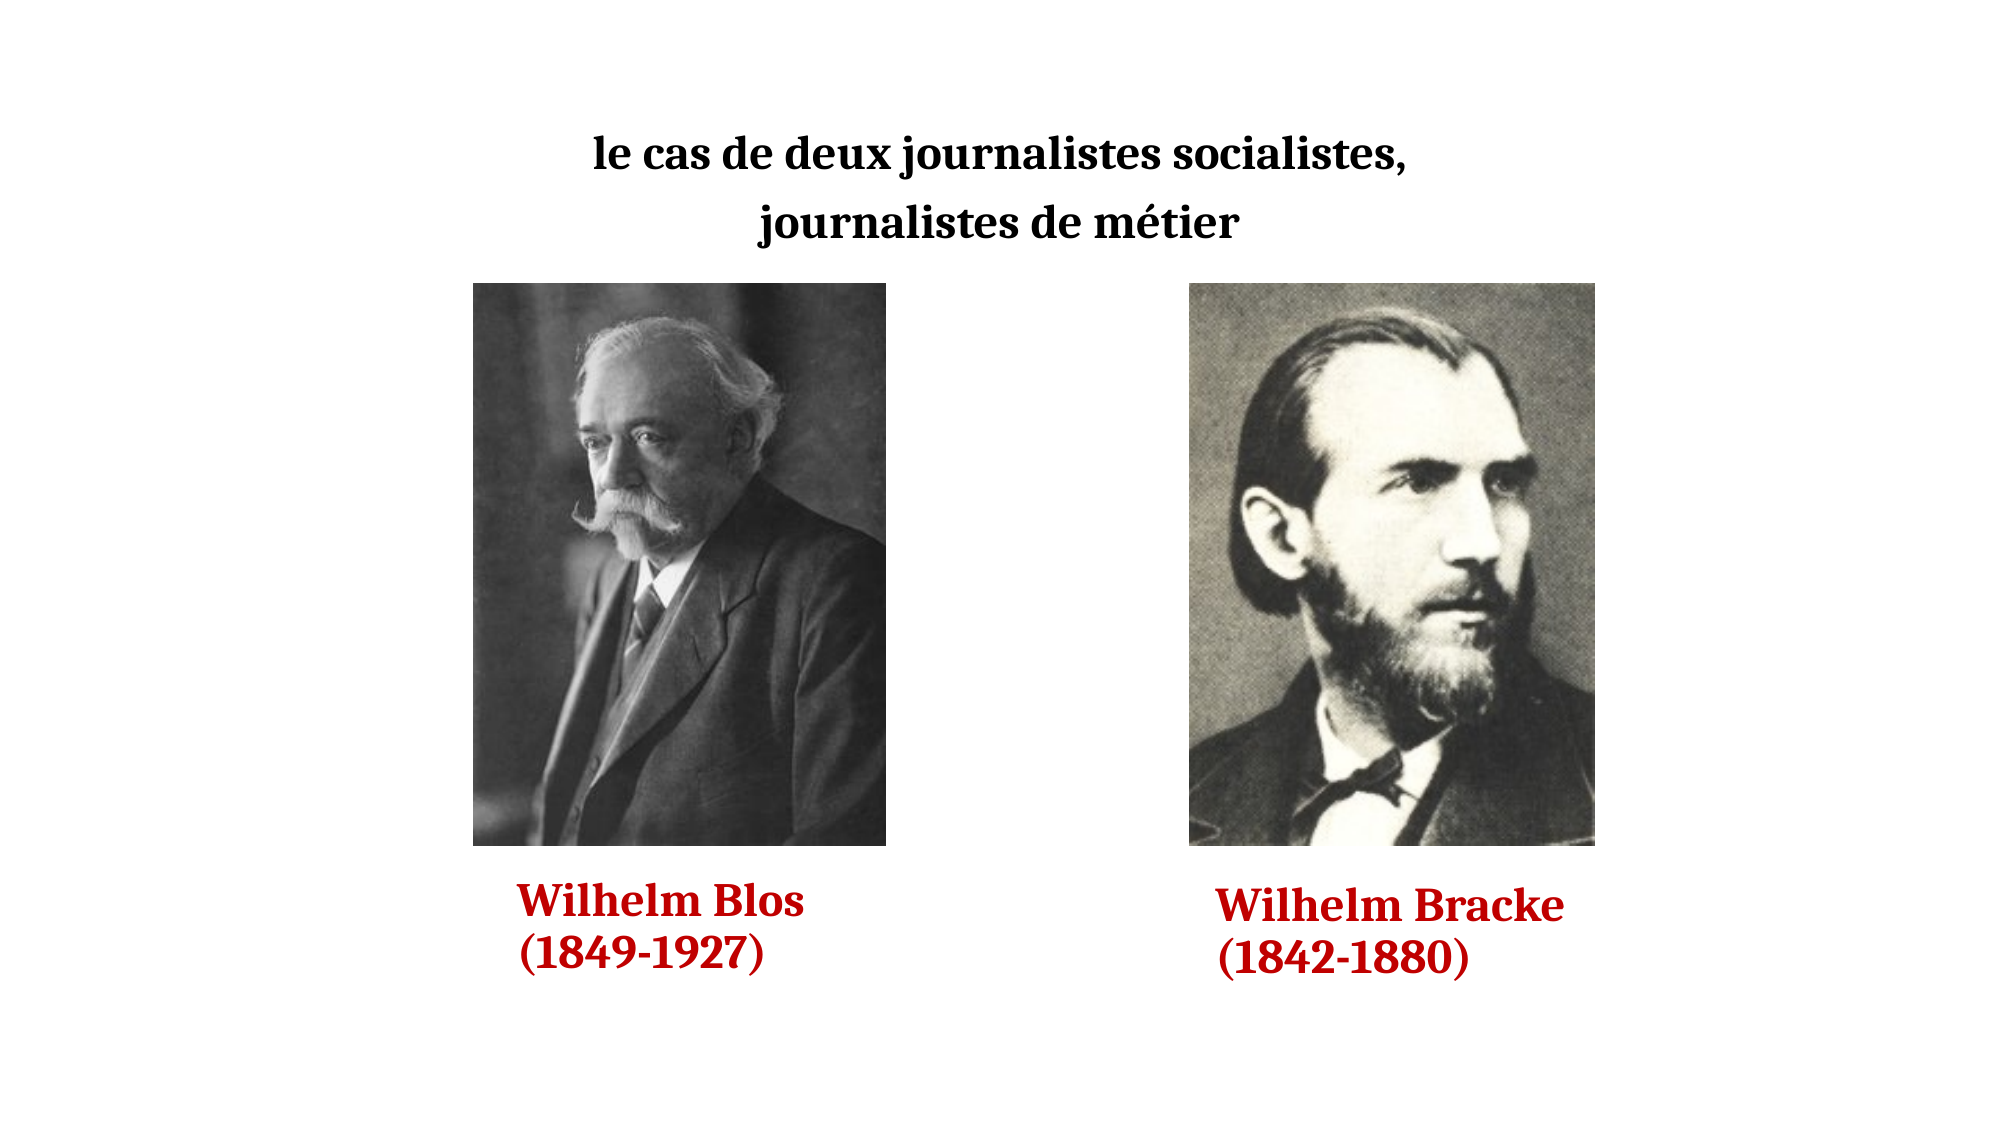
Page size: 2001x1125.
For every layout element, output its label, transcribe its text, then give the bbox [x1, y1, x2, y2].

picture [473, 283, 886, 846]
picture [1189, 283, 1595, 846]
text_box Wilhelm Bracke (1842-1880) [1200, 871, 1585, 1009]
text_box Wilhelm Blos (1849-1927) [501, 867, 886, 1005]
text_box le cas de deux journalistes socialistes, journalistes de métier [296, 120, 1704, 258]
